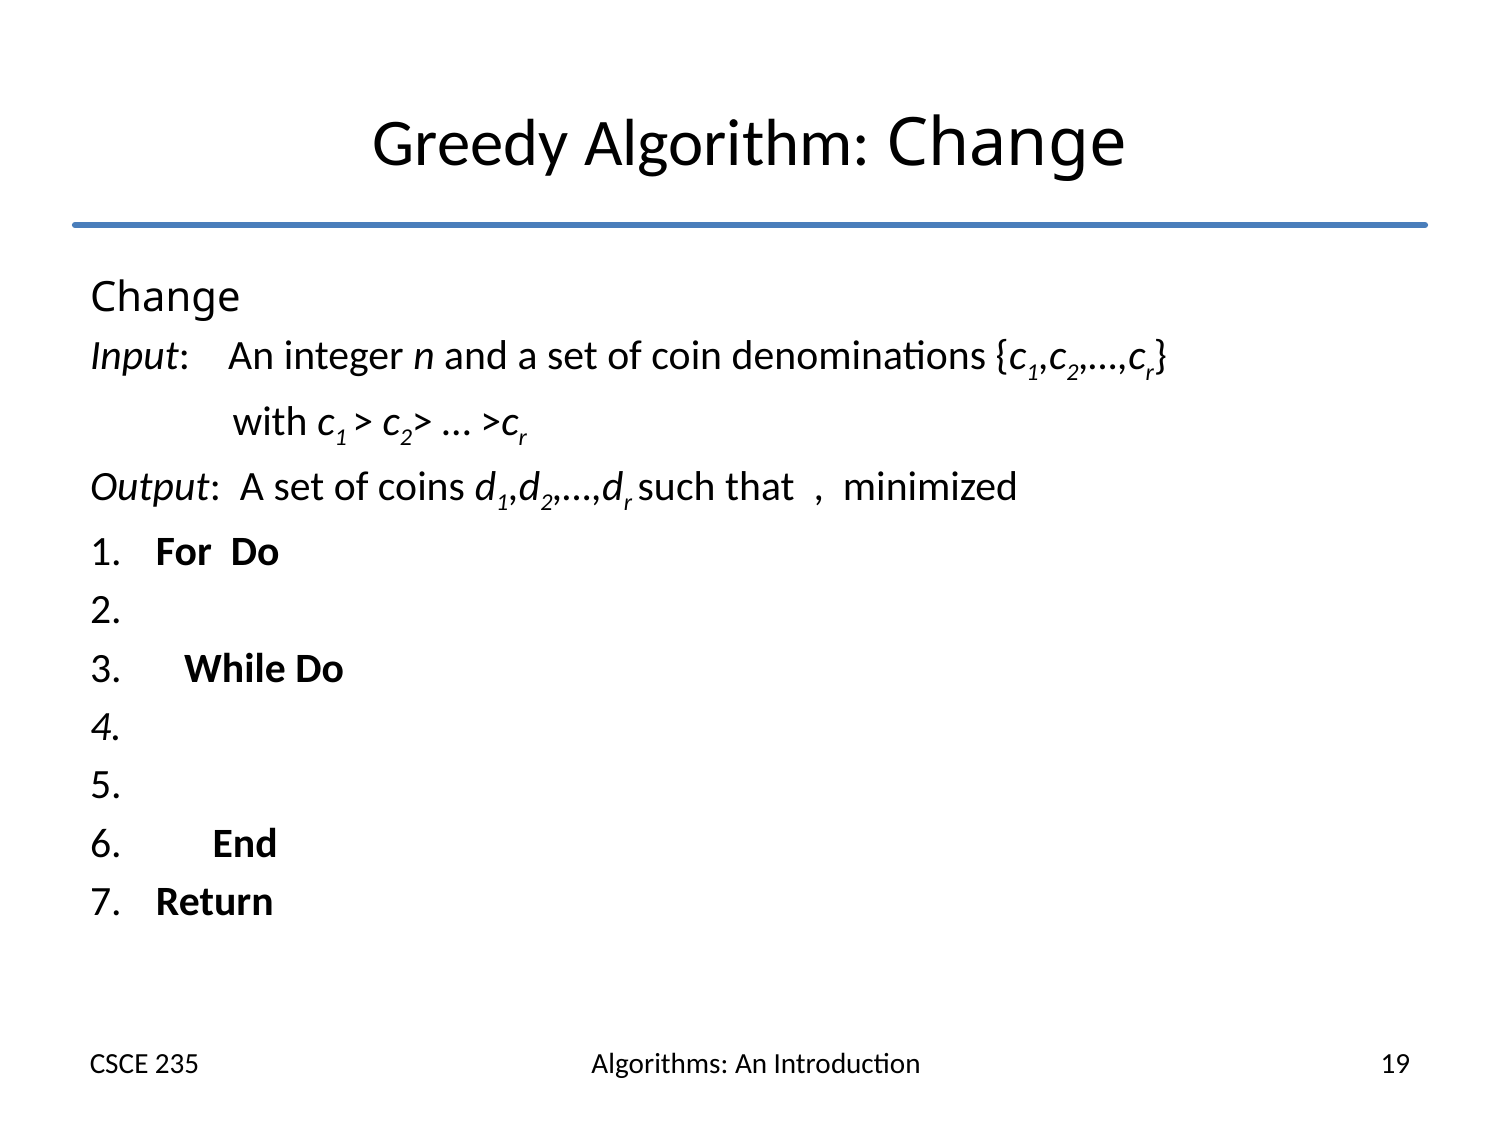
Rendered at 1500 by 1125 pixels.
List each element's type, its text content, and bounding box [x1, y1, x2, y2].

title Greedy Algorithm: Change [75, 45, 1425, 233]
